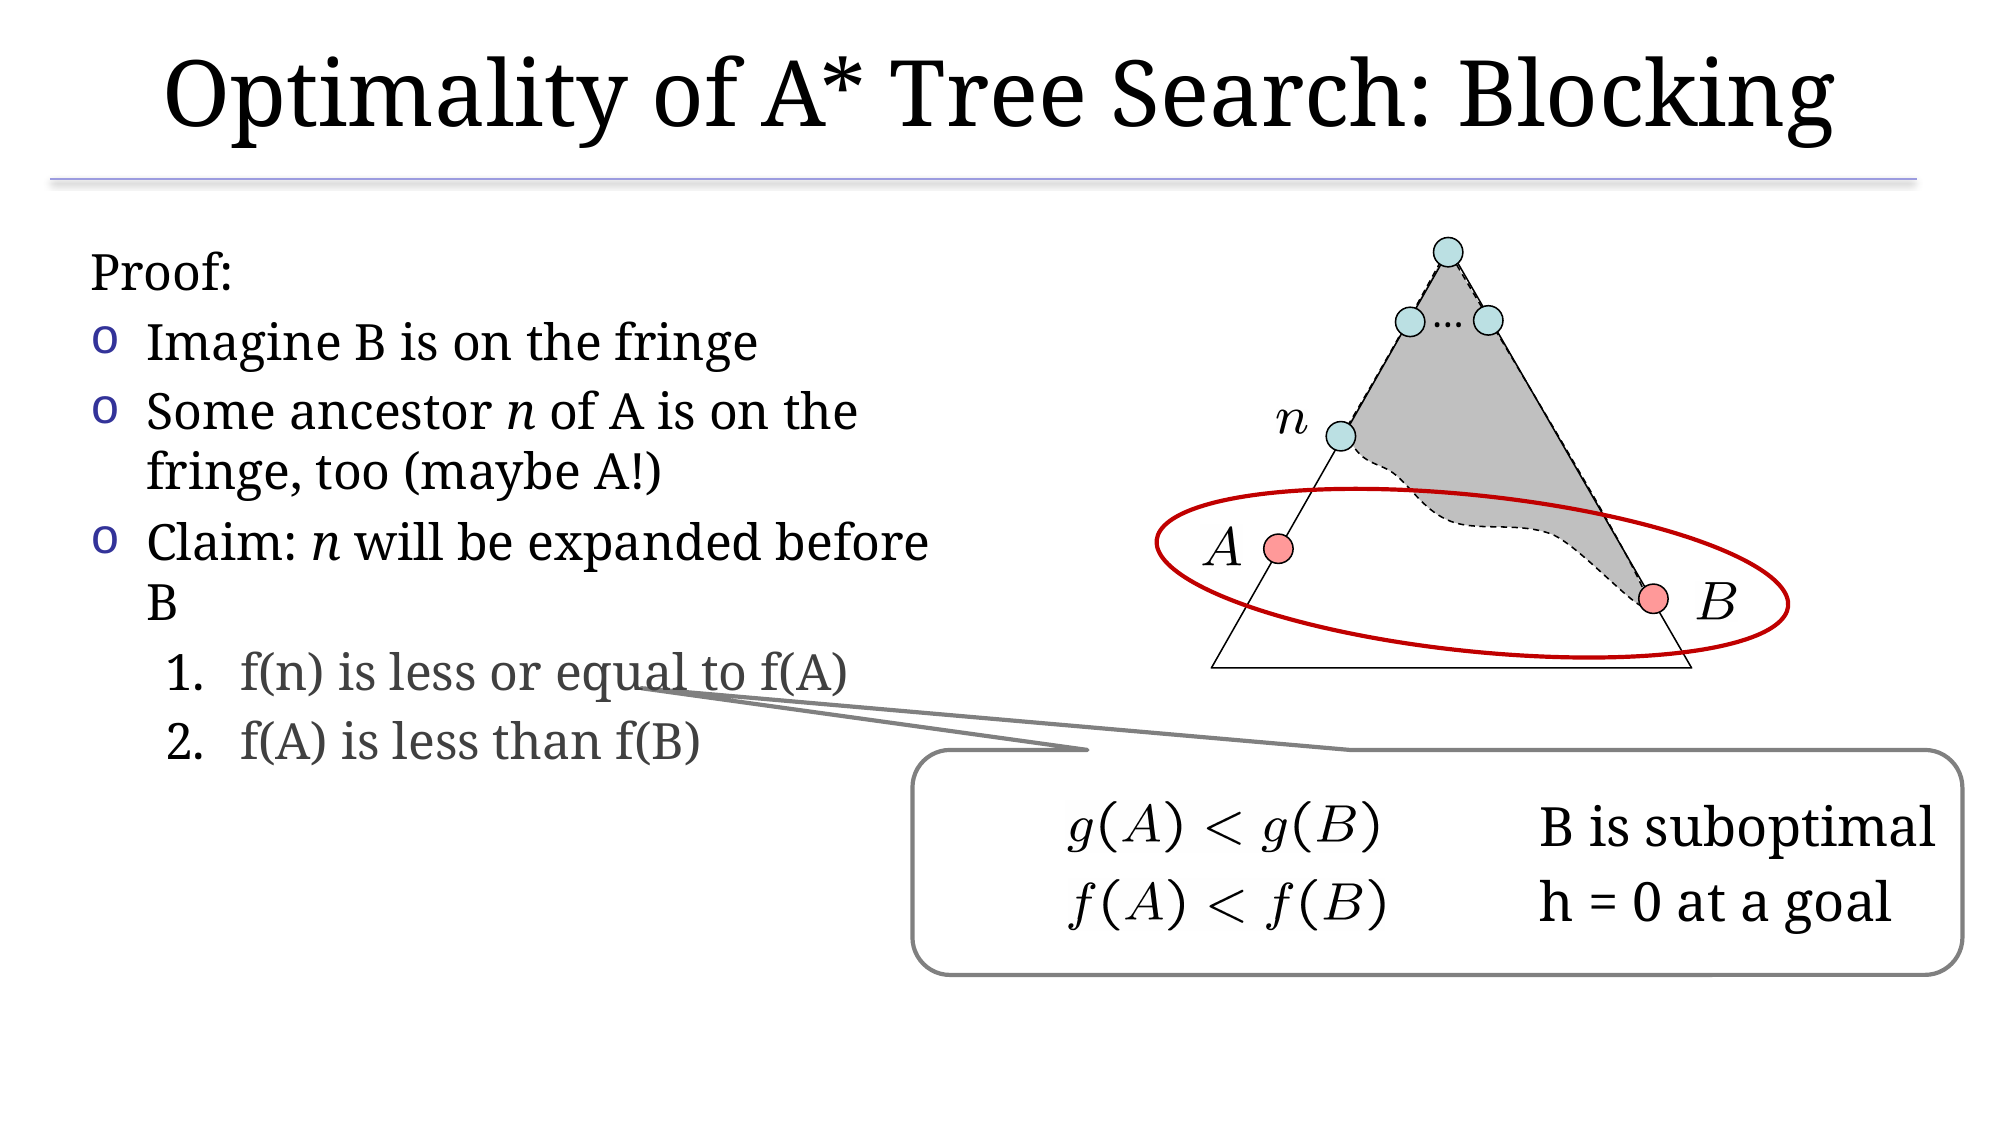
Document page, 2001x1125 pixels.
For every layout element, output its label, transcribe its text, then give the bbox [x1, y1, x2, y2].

text_box [1473, 305, 1504, 336]
text_box h = 0 at a goal [1524, 859, 2000, 940]
text_box [941, 713, 1965, 978]
picture [1275, 408, 1308, 436]
text_box [1395, 307, 1416, 337]
text_box [1433, 237, 1463, 267]
list Proof: Imagine B is on the fringe Some ancestor n of A is on the fringe, too (maybe A!) Claim: n will be expanded before B f(n) is less or equal to f(A) f(A) is less than f(B) [74, 232, 958, 976]
picture [1067, 878, 1386, 931]
text_box [1154, 486, 1791, 660]
text_box B is suboptimal [1524, 784, 2000, 859]
picture [1694, 581, 1738, 622]
text_box [1314, 264, 1602, 512]
picture [1065, 800, 1381, 854]
text_box [1326, 421, 1356, 451]
picture [1199, 524, 1243, 568]
text_box … [1416, 282, 1462, 343]
text_box [1211, 608, 1692, 668]
title Optimality of A* Tree Search: Blocking [0, 0, 2000, 184]
